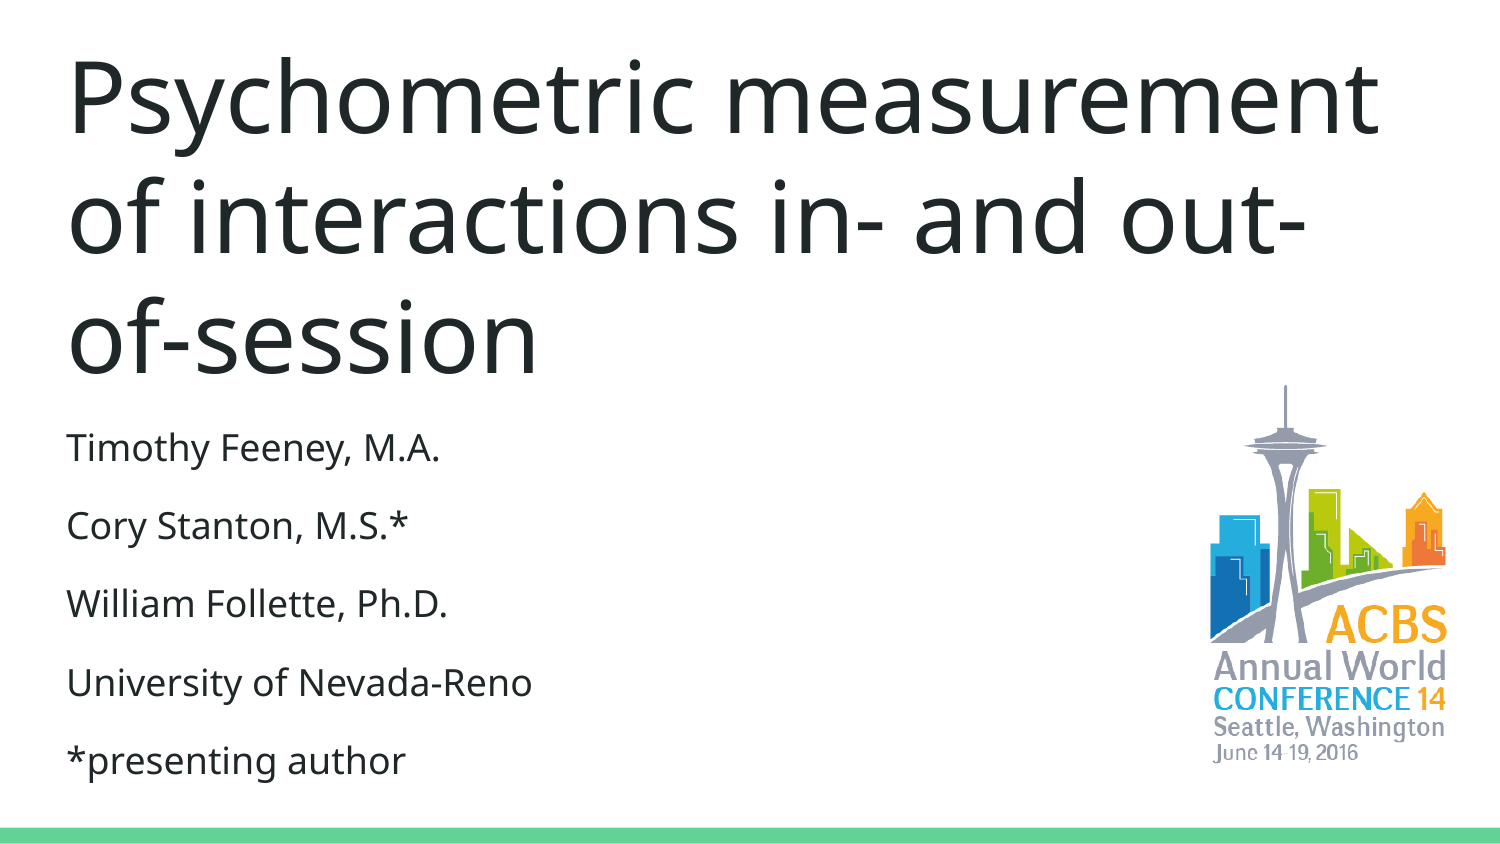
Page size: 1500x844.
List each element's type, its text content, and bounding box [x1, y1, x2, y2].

title Psychometric measurement of interactions in- and out-of-session [51, 24, 1449, 409]
list Timothy Feeney, M.A. Cory Stanton, M.S.* William Follette, Ph.D. University of Nevada-Reno *presenting author [51, 408, 592, 767]
picture [1210, 384, 1450, 792]
